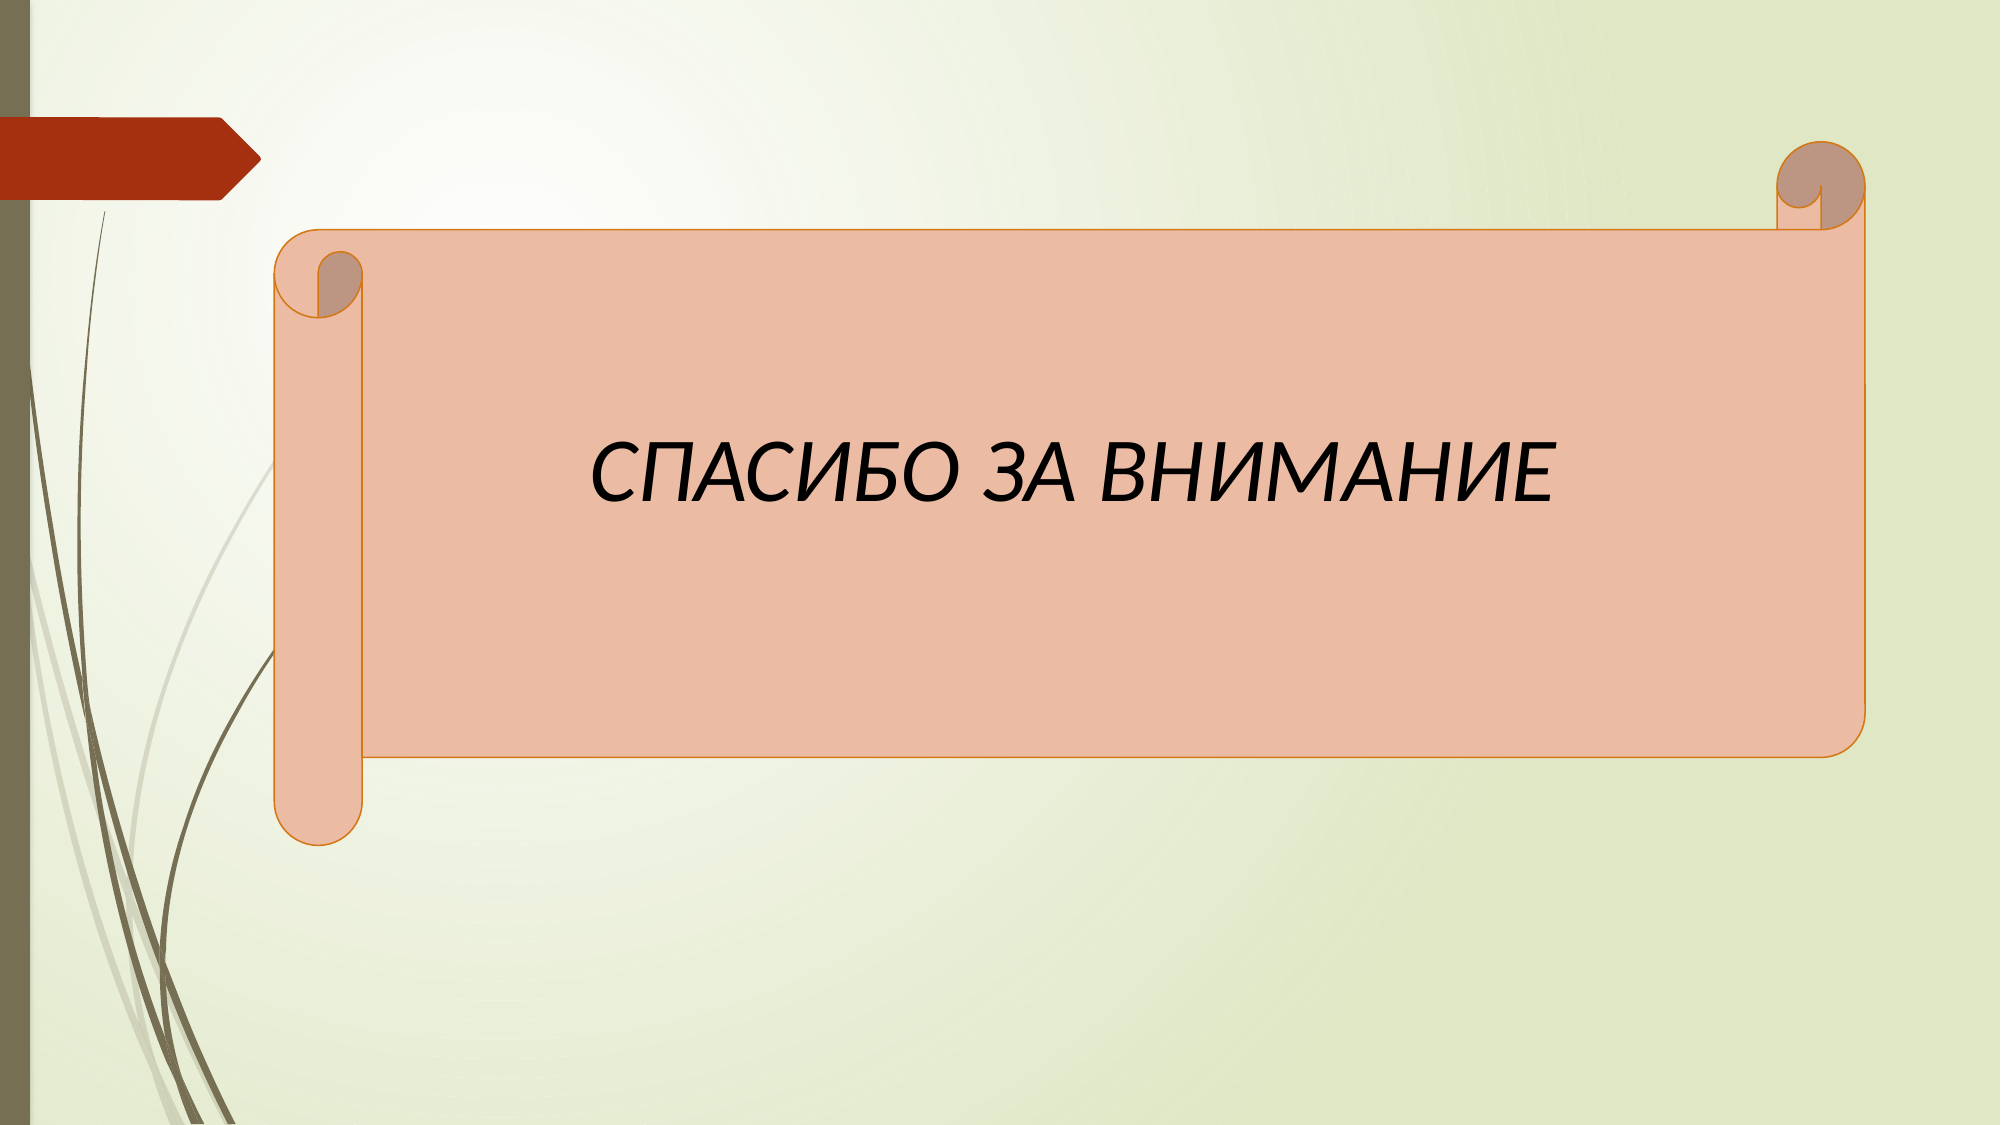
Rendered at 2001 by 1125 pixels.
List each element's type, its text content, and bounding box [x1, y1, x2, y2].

title СПАСИБО ЗА ВНИМАНИЕ [342, 401, 1805, 612]
text_box [273, 140, 1866, 847]
